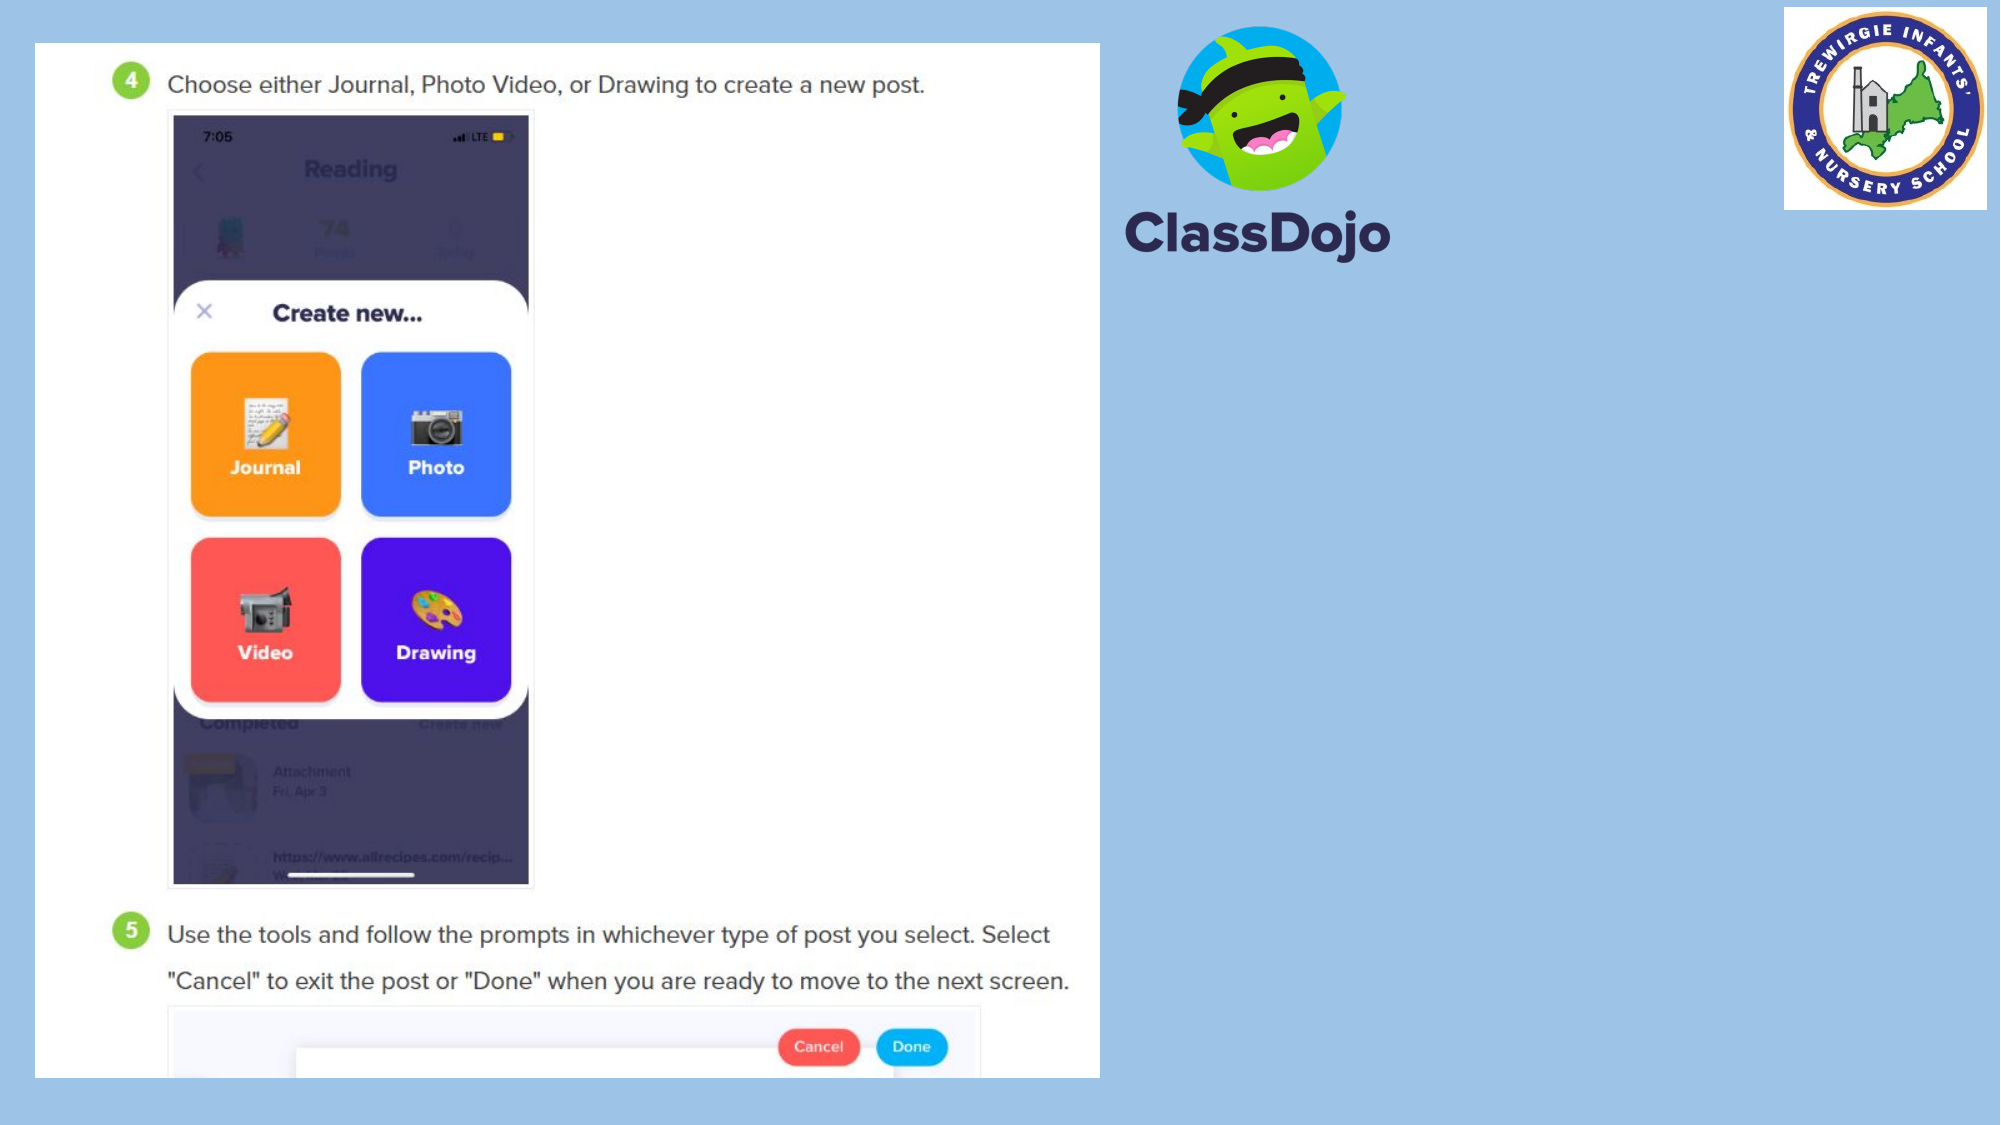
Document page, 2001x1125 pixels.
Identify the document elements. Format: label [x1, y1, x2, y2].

picture [34, 21, 1417, 1079]
picture [1784, 7, 1987, 210]
